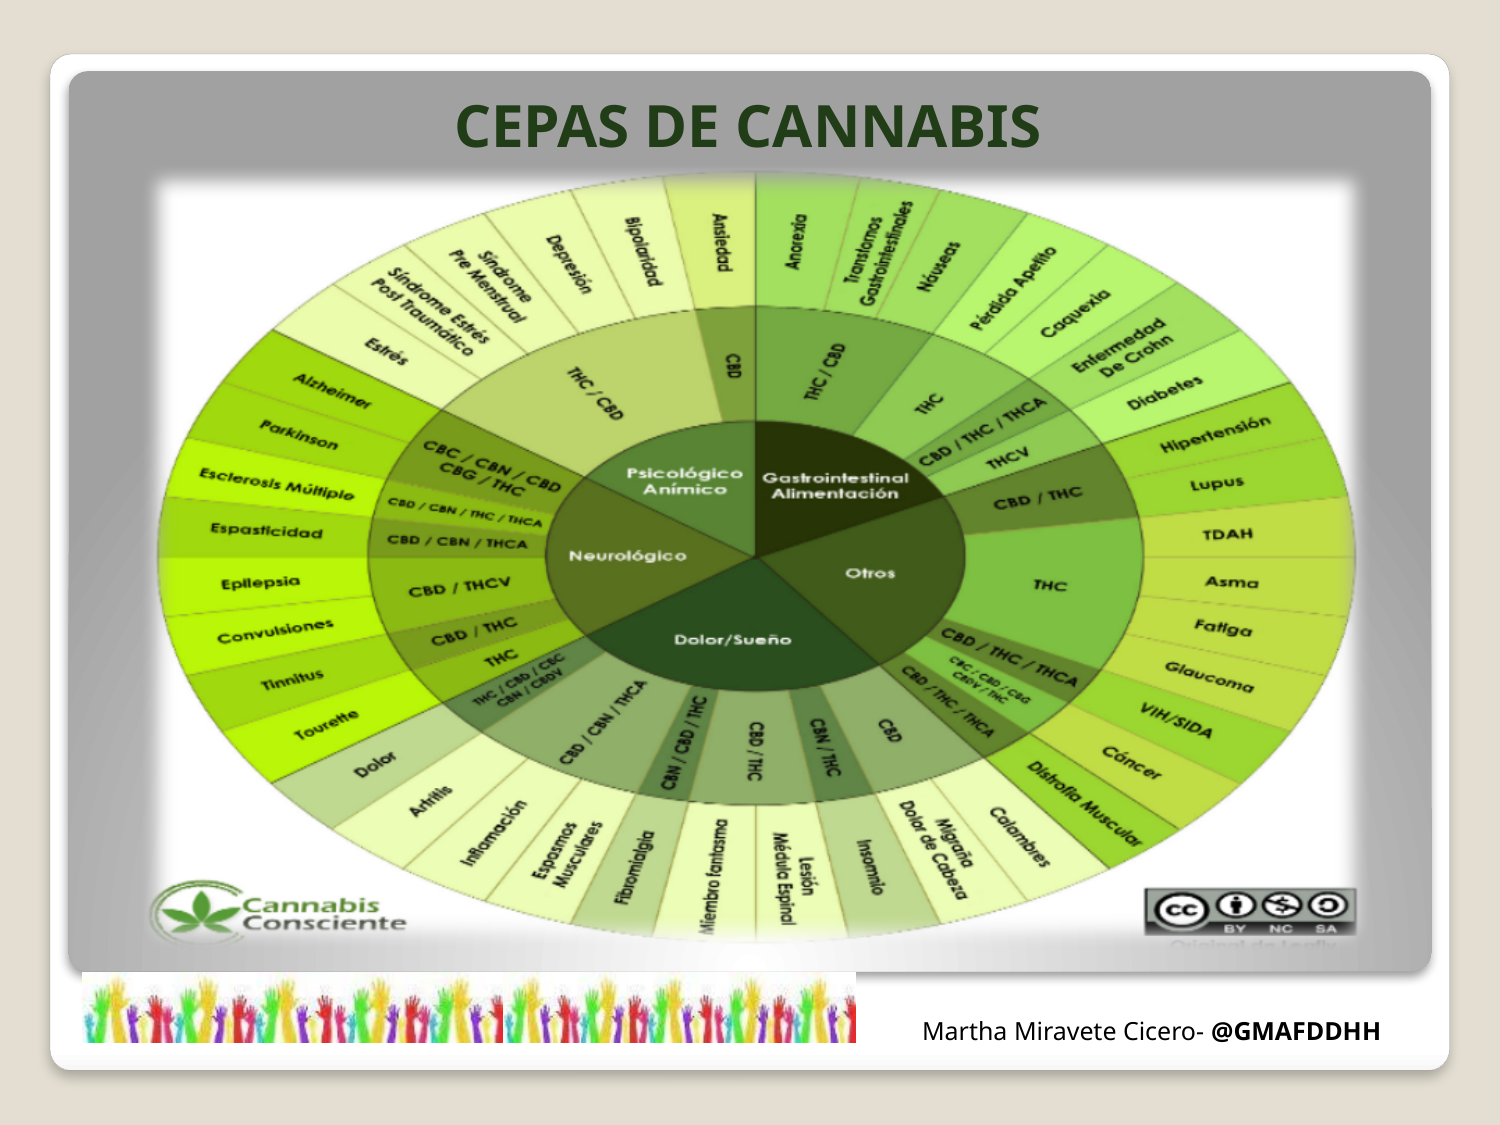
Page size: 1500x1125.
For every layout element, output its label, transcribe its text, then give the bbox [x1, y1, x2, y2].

text_box CEPAS DE CANNABIS [93, 82, 1418, 167]
text_box Martha Miravete Cicero- @GMAFDDHH [906, 1007, 1397, 1053]
picture [81, 972, 856, 1044]
picture [140, 163, 1372, 950]
